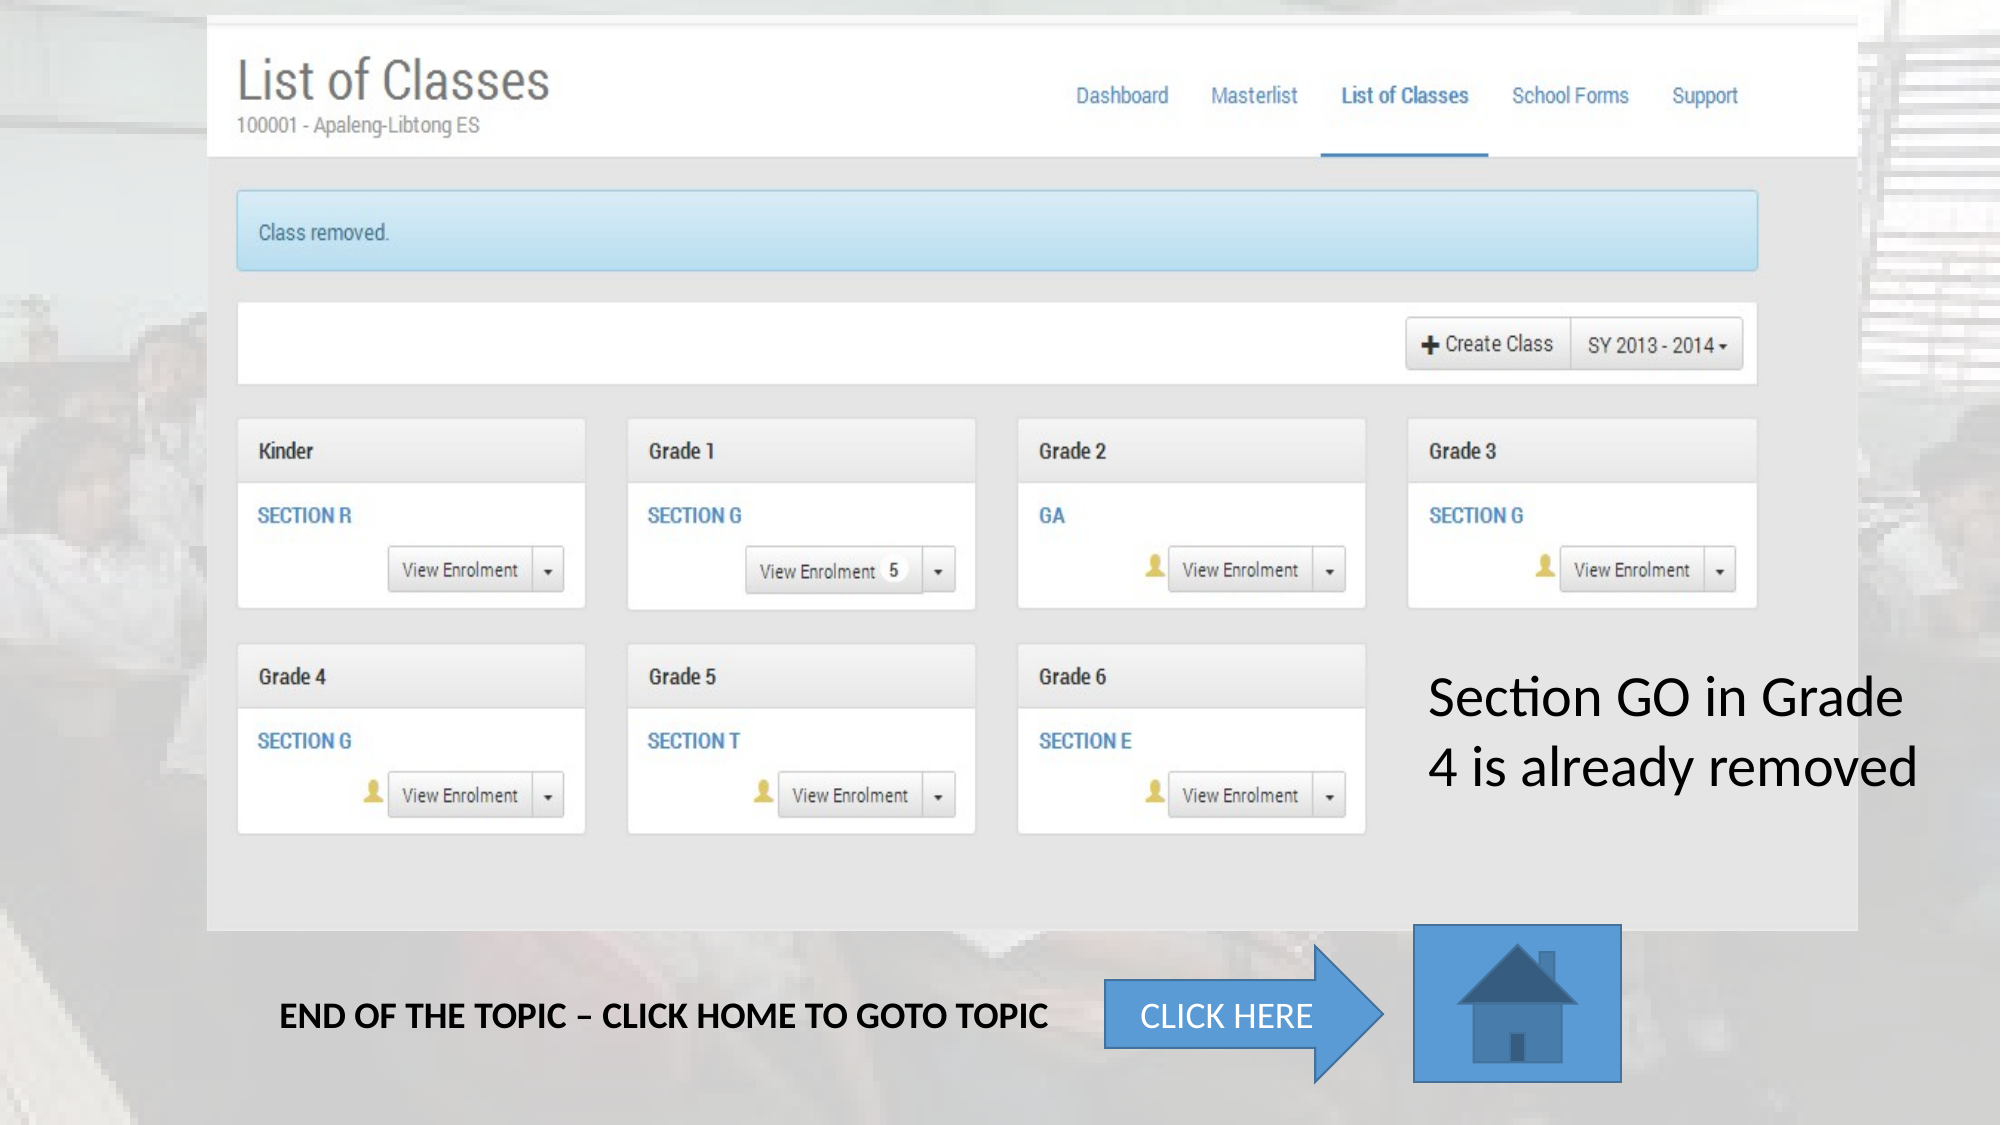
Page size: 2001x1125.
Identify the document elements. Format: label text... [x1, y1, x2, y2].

picture [207, 15, 1858, 931]
text_box END OF THE TOPIC – CLICK HOME TO GOTO TOPIC [264, 983, 1075, 1044]
text_box [1413, 931, 1622, 1083]
text_box CLICK HERE [1104, 943, 1385, 1085]
text_box Section GO in Grade 4 is already removed [1858, 650, 1942, 806]
